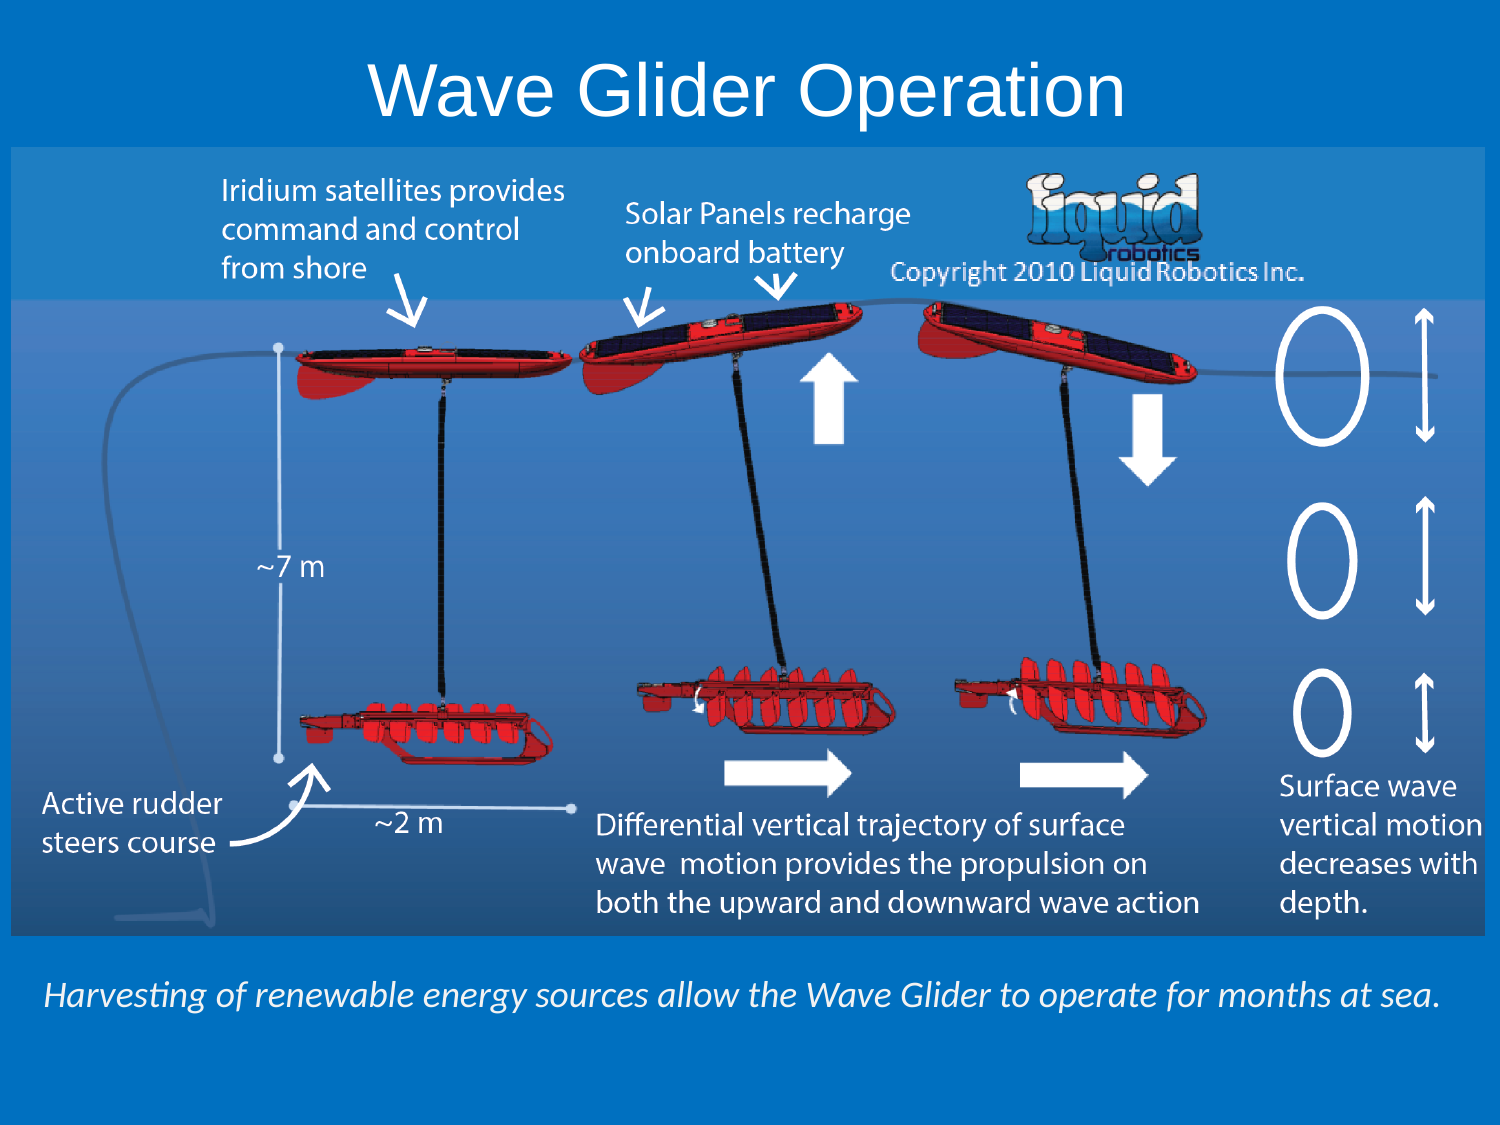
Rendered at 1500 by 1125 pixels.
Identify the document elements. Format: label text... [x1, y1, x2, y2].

text_box Harvesting of renewable energy sources allow the Wave Glider to operate for months at sea. [28, 962, 1484, 1023]
text_box Wave Glider Operation [352, 34, 1143, 140]
picture [10, 147, 1485, 936]
